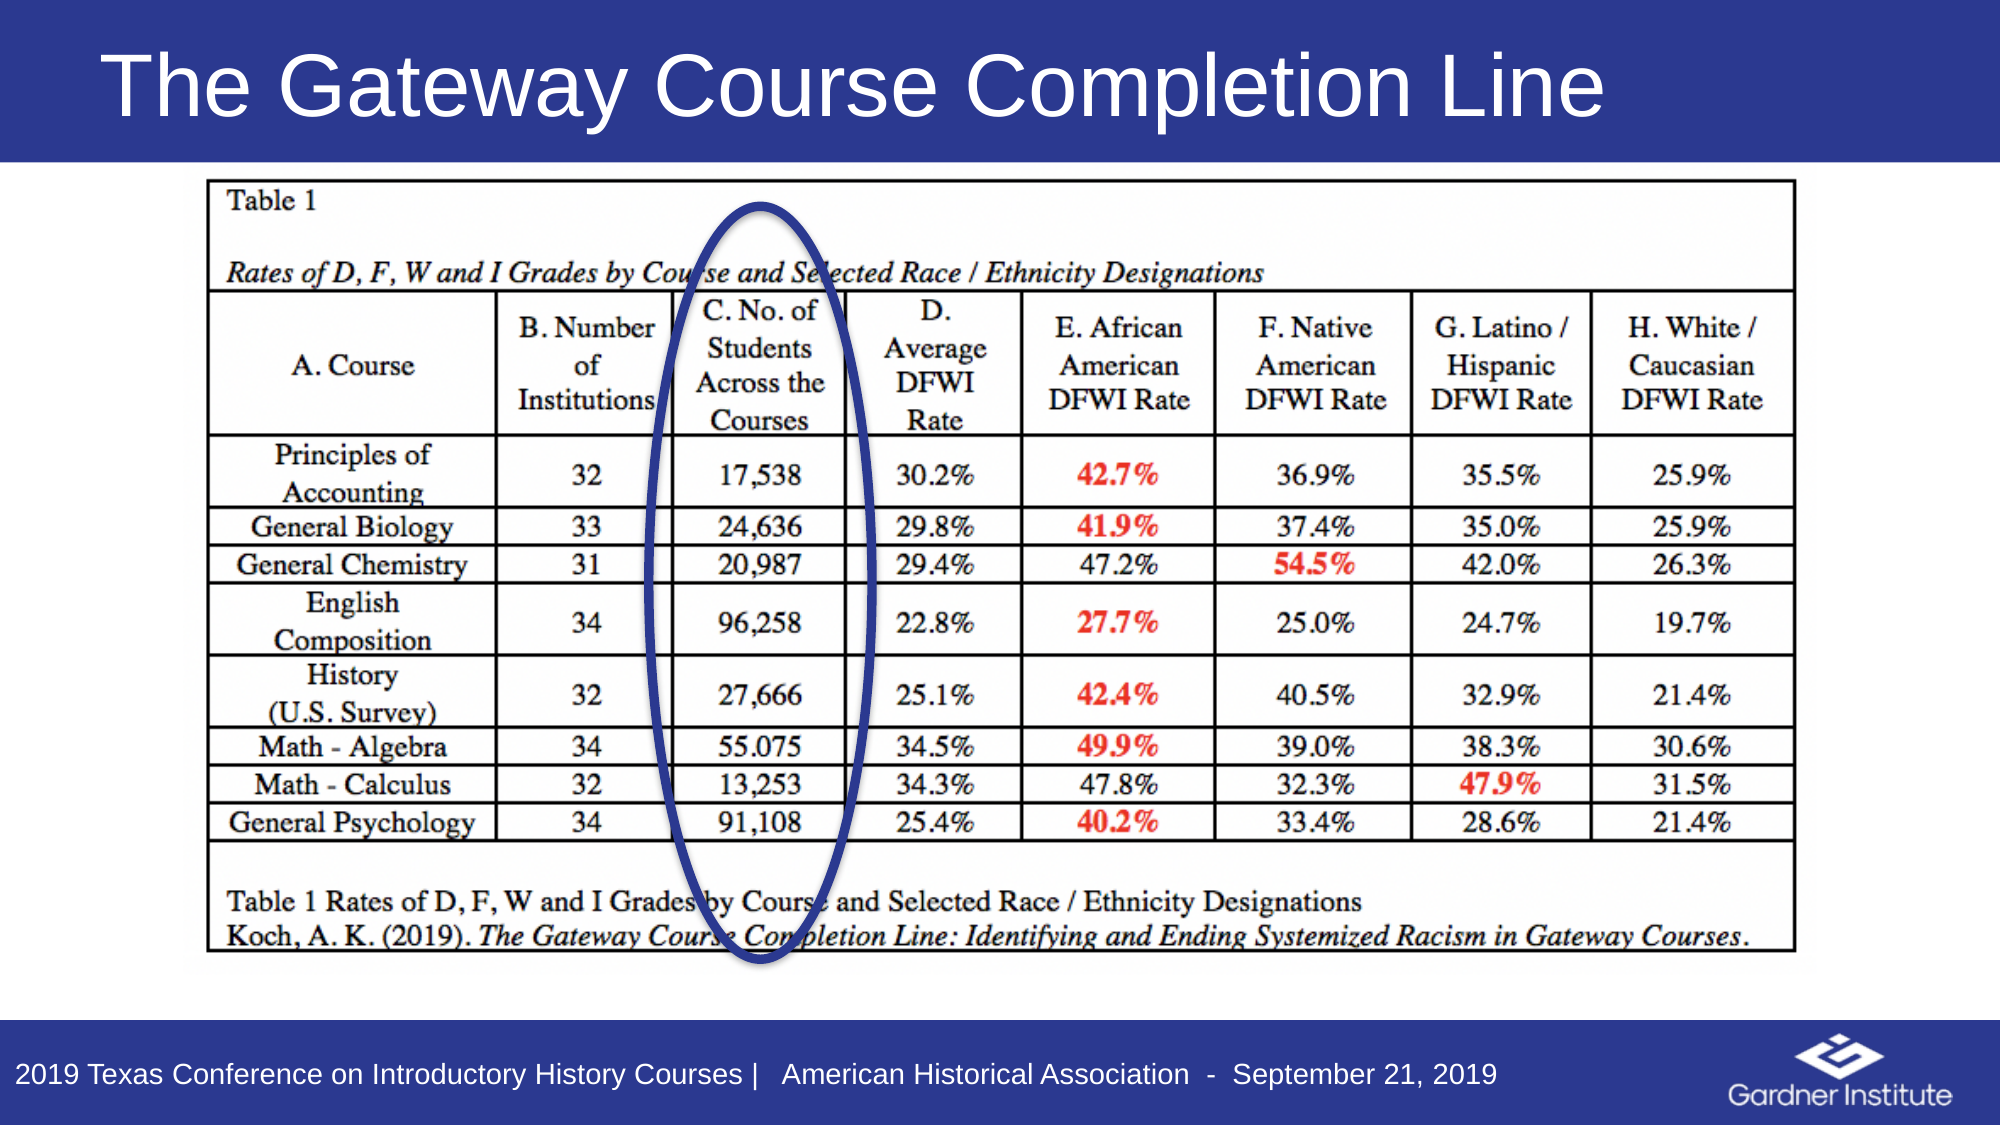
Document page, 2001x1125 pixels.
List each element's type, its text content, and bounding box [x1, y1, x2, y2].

title The Gateway Course Completion Line [0, 0, 2000, 163]
text_box 2019 Texas Conference on Introductory History Courses | American Historical Association - September 21, 2019 [0, 1018, 2000, 1125]
picture [183, 164, 1817, 976]
picture [1727, 1033, 1953, 1113]
